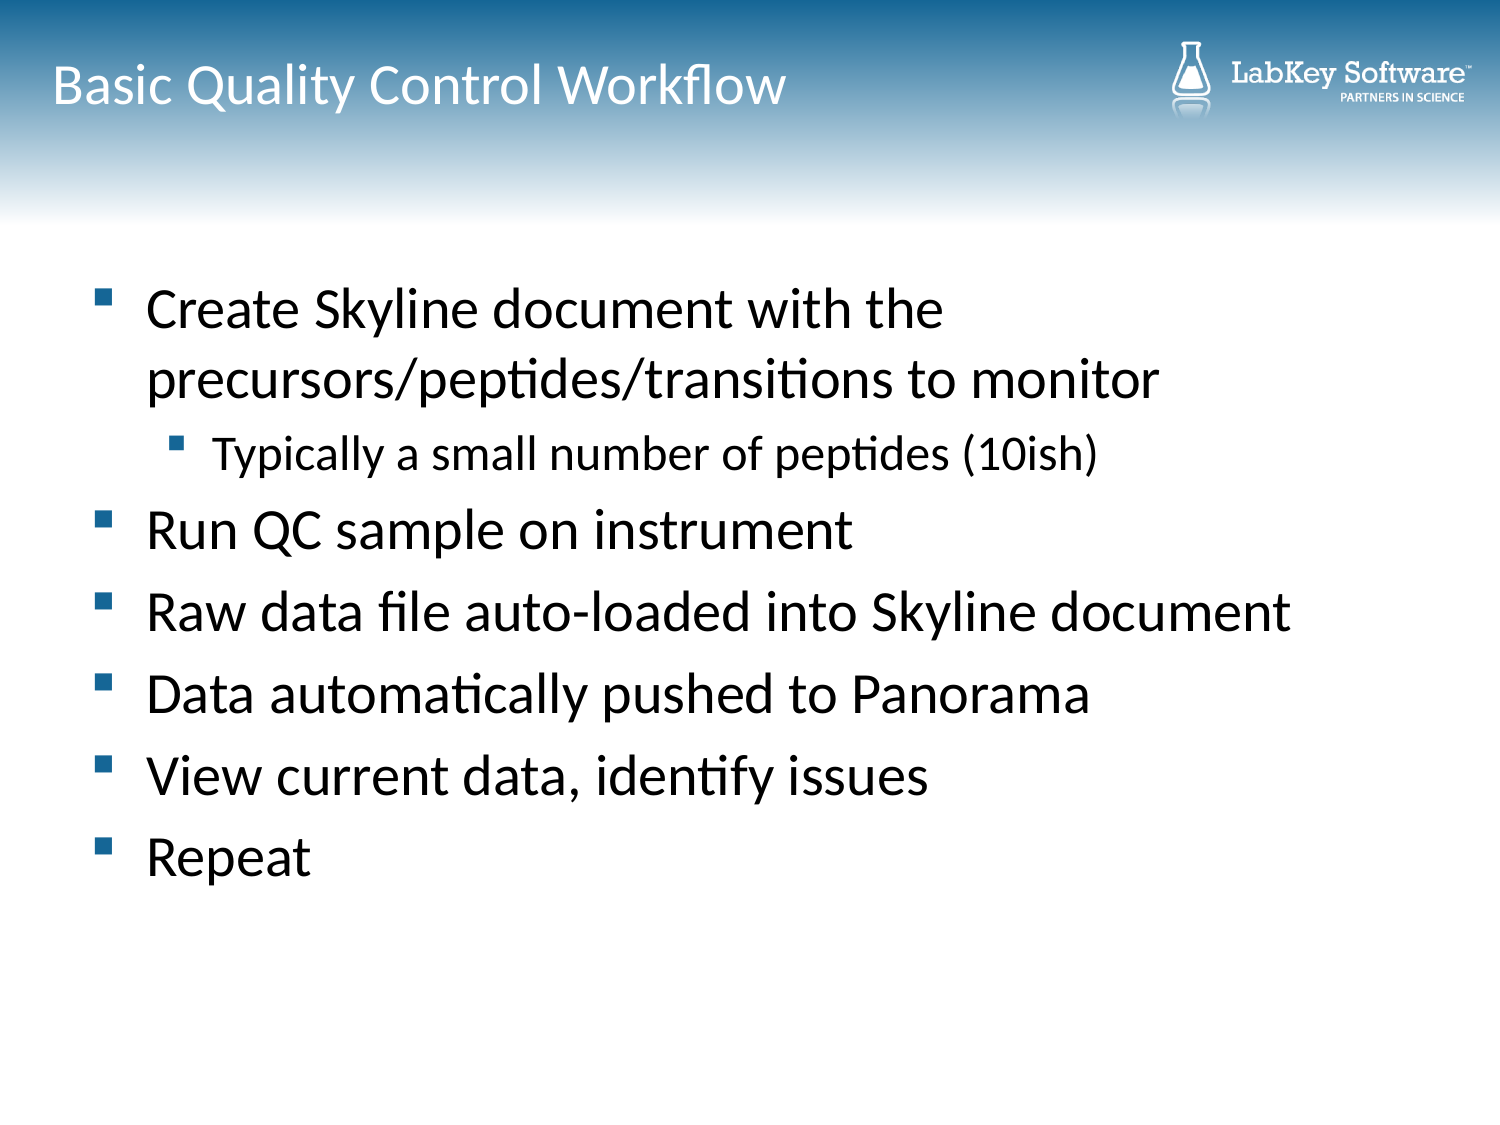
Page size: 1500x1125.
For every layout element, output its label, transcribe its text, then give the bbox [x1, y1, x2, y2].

list Create Skyline document with the precursors/peptides/transitions to monitor Typically a small number of peptides (10ish) Run QC sample on instrument Raw data file auto-loaded into Skyline document Data automatically pushed to Panorama View current data, identify issues Repeat [75, 262, 1425, 1005]
picture [1112, 0, 1500, 275]
title Basic Quality Control Workflow [37, 0, 1150, 163]
